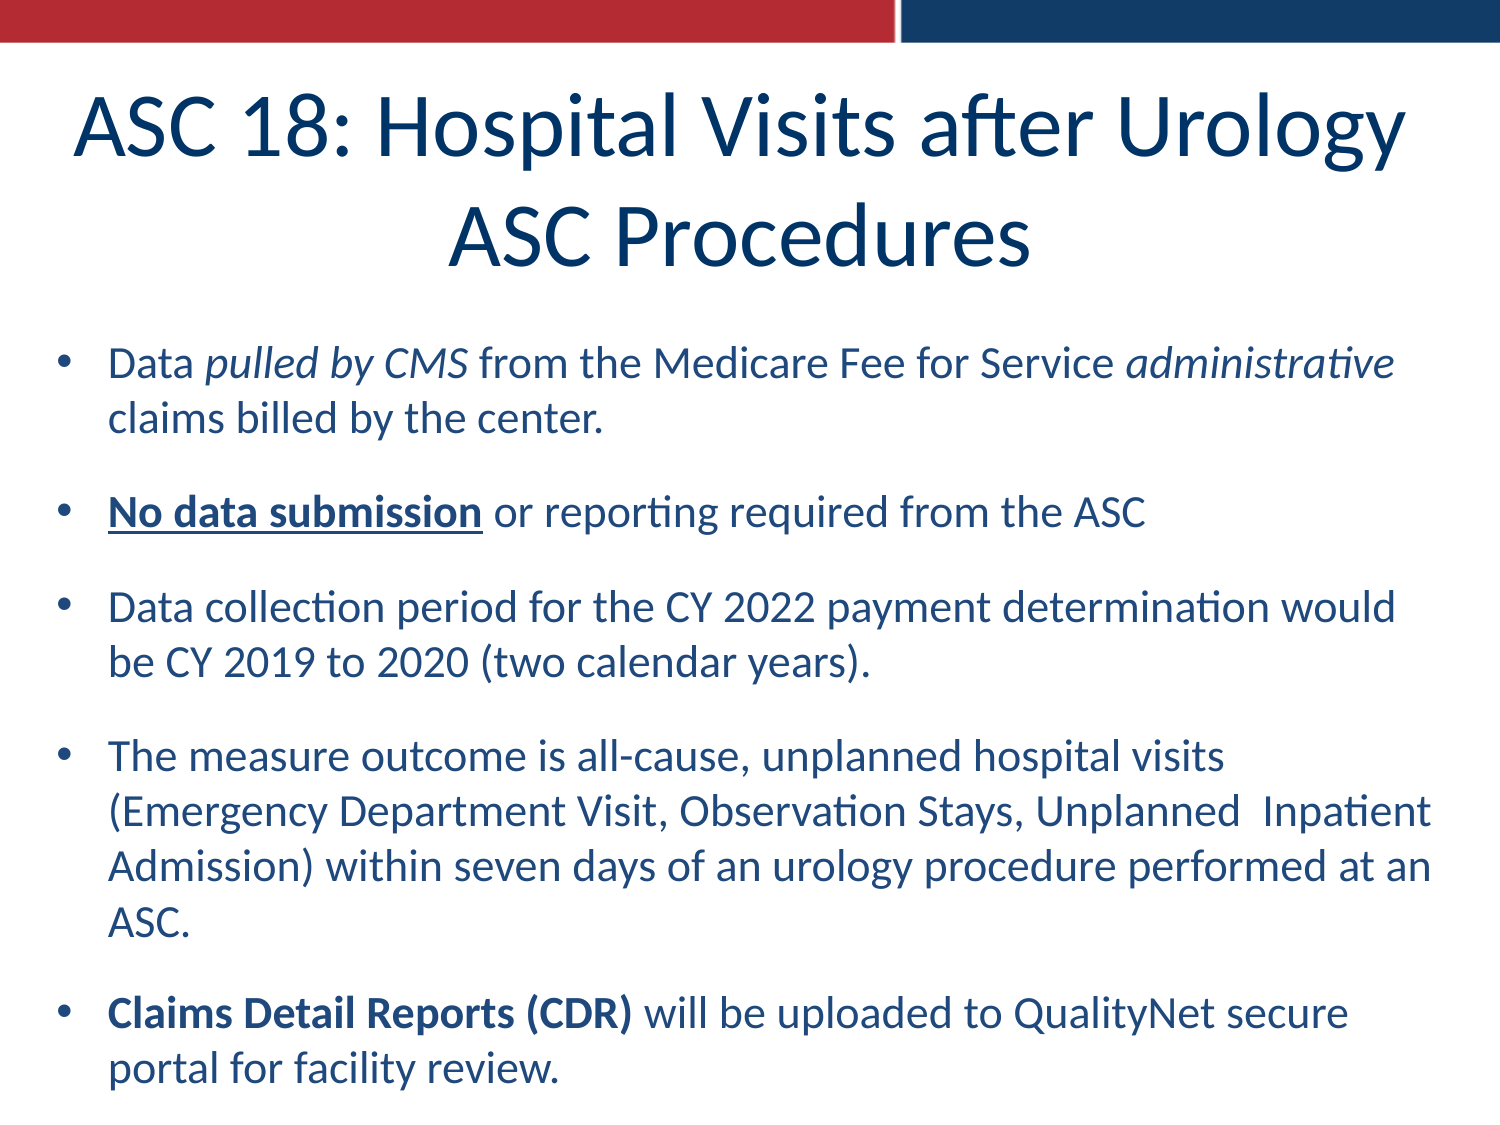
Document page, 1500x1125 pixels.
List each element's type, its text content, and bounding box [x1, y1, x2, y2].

picture [0, 0, 1500, 1125]
title ASC 18: Hospital Visits after Urology ASC Procedures [28, 75, 1454, 275]
list Data pulled by CMS from the Medicare Fee for Service administrative claims billed by the center. No data submission or reporting required from the ASC Data collection period for the CY 2022 payment determination would be CY 2019 to 2020 (two calendar years). The measure outcome is all-cause, unplanned hospital visits (Emergency Department Visit, Observation Stays, Unplanned Inpatient Admission) within seven days of an urology procedure performed at an ASC. Claims Detail Reports (CDR) will be uploaded to QualityNet secure portal for facility review. [41, 324, 1454, 1103]
